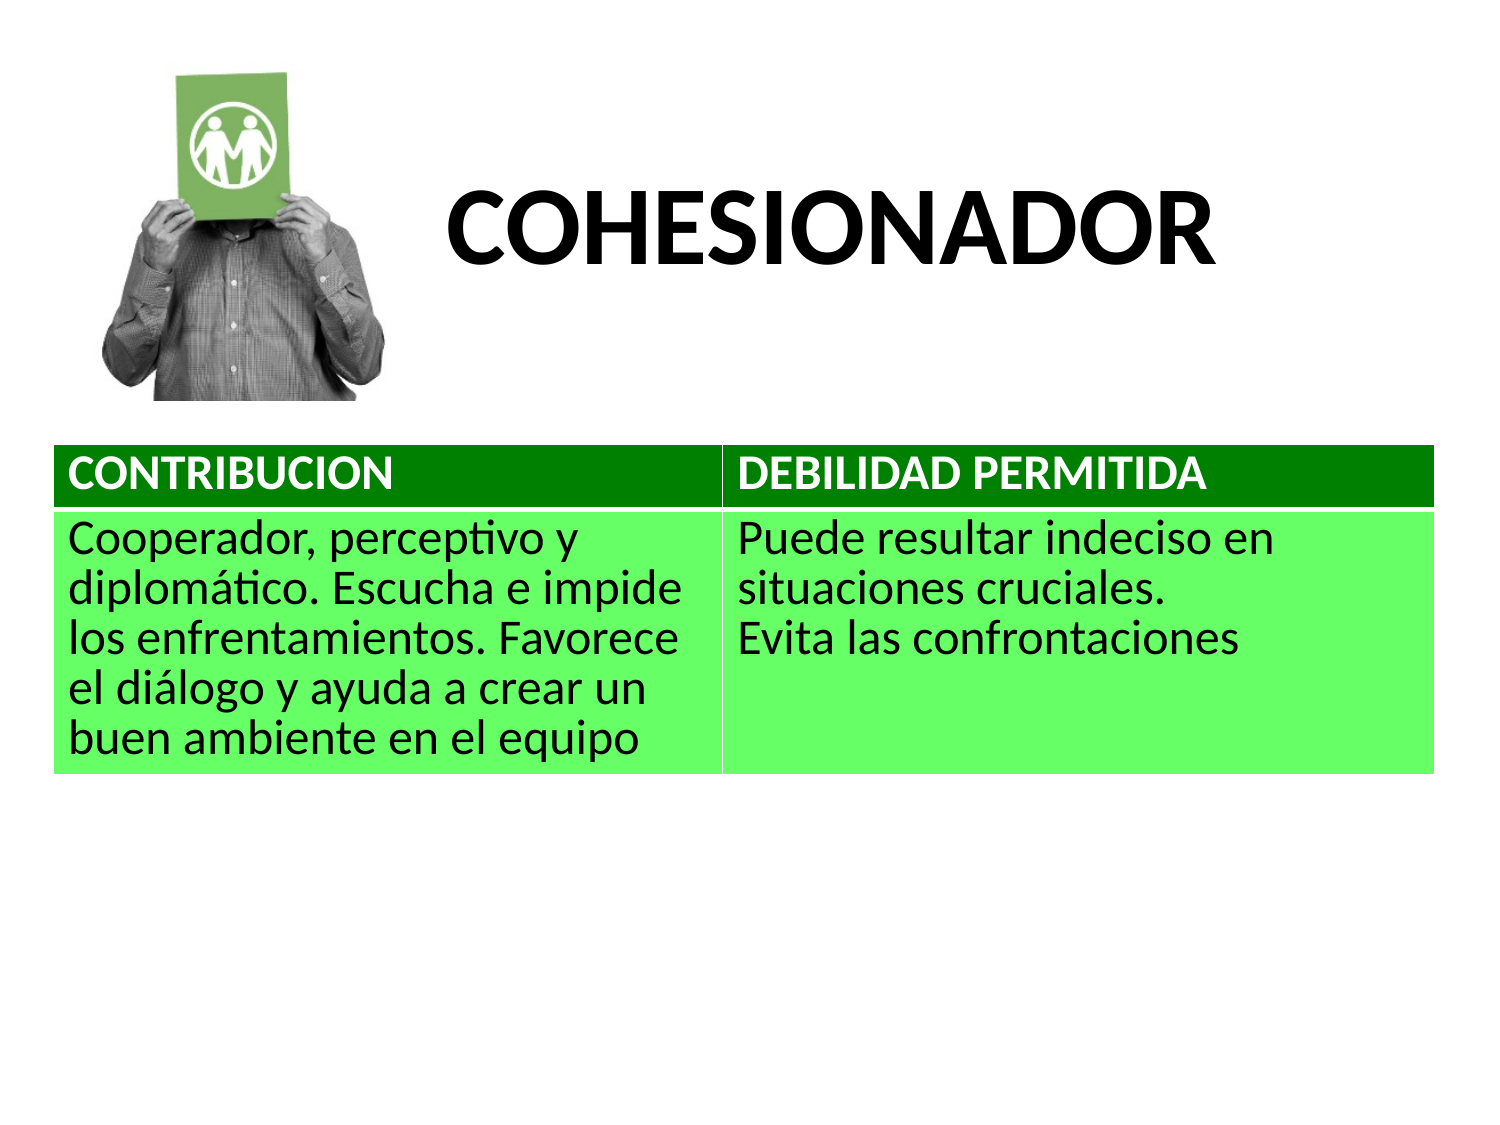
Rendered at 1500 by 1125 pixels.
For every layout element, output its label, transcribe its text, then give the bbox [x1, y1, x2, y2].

table_header DEBILIDAD PERMITIDA [723, 445, 1434, 507]
picture [76, 62, 408, 401]
table_cell Cooperador, perceptivo y diplomático. Escucha e impide los enfrentamientos. Favorece el diálogo y ayuda a crear un buen ambiente en el equipo [54, 512, 722, 774]
title COHESIONADOR [412, 160, 1470, 280]
table_header CONTRIBUCION [54, 445, 722, 507]
table_cell Puede resultar indeciso en situaciones cruciales. Evita las confrontaciones [723, 512, 1434, 774]
